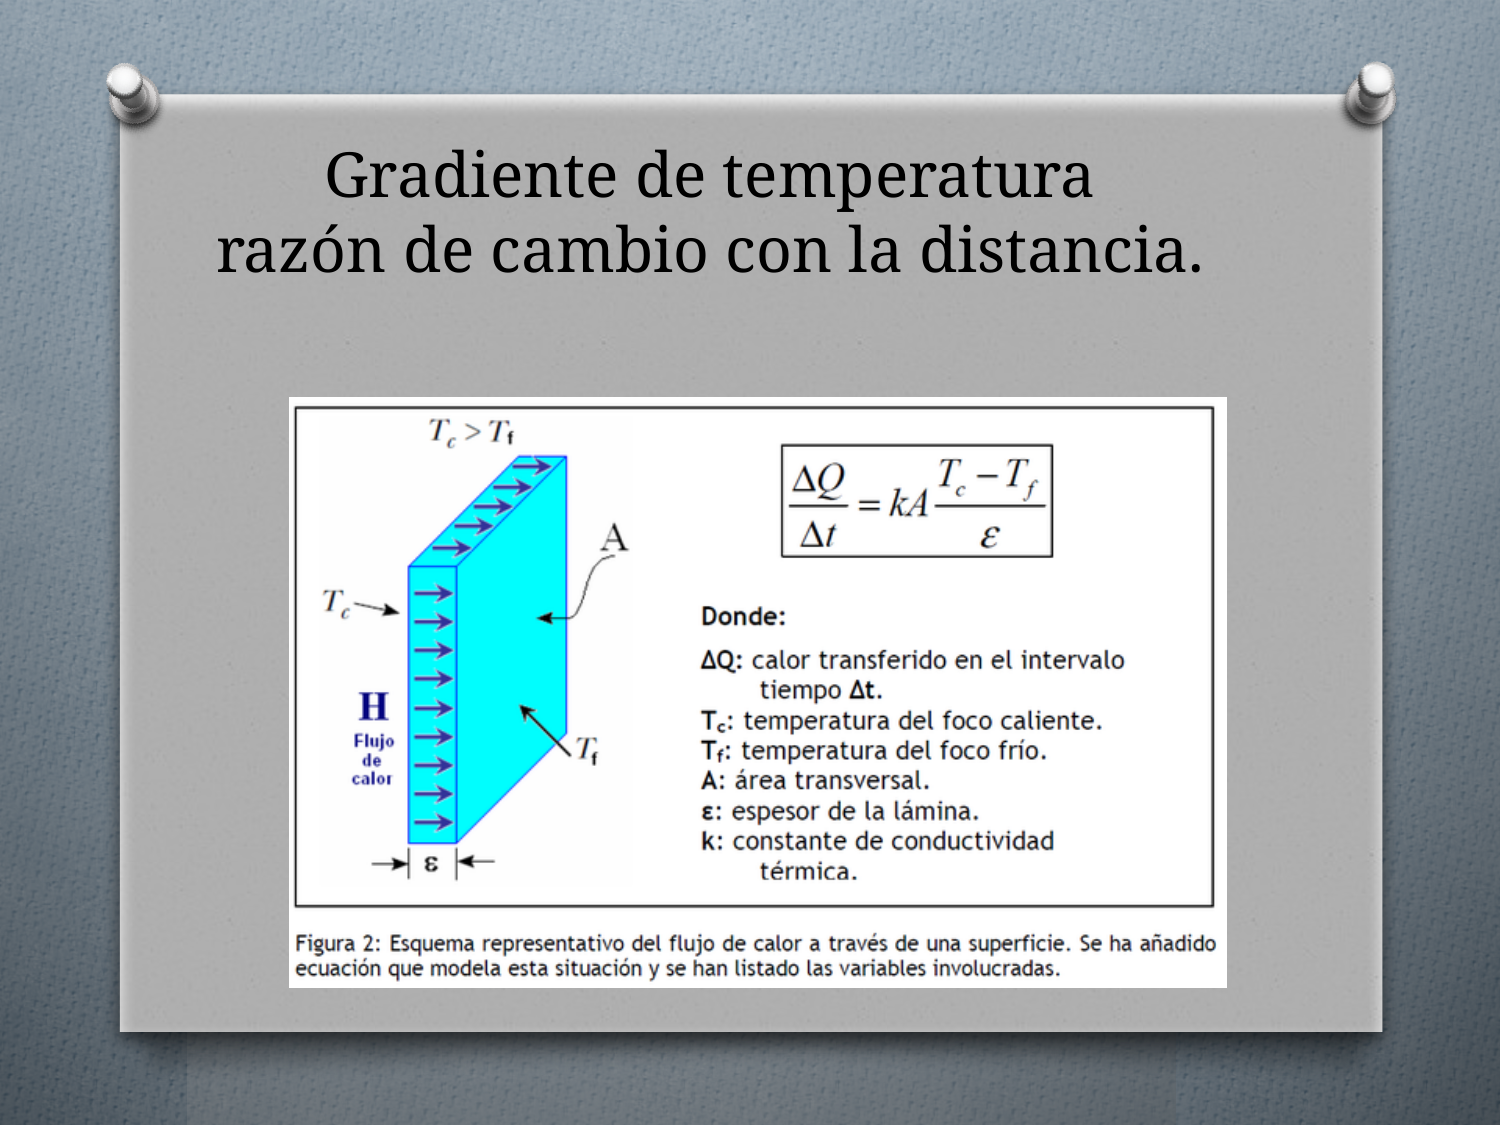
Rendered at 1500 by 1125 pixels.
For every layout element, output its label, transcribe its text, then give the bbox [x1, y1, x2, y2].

picture [75, 29, 198, 147]
picture [1317, 35, 1439, 156]
title Gradiente de temperatura razón de cambio con la distancia. [147, 125, 1274, 294]
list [289, 396, 1228, 989]
